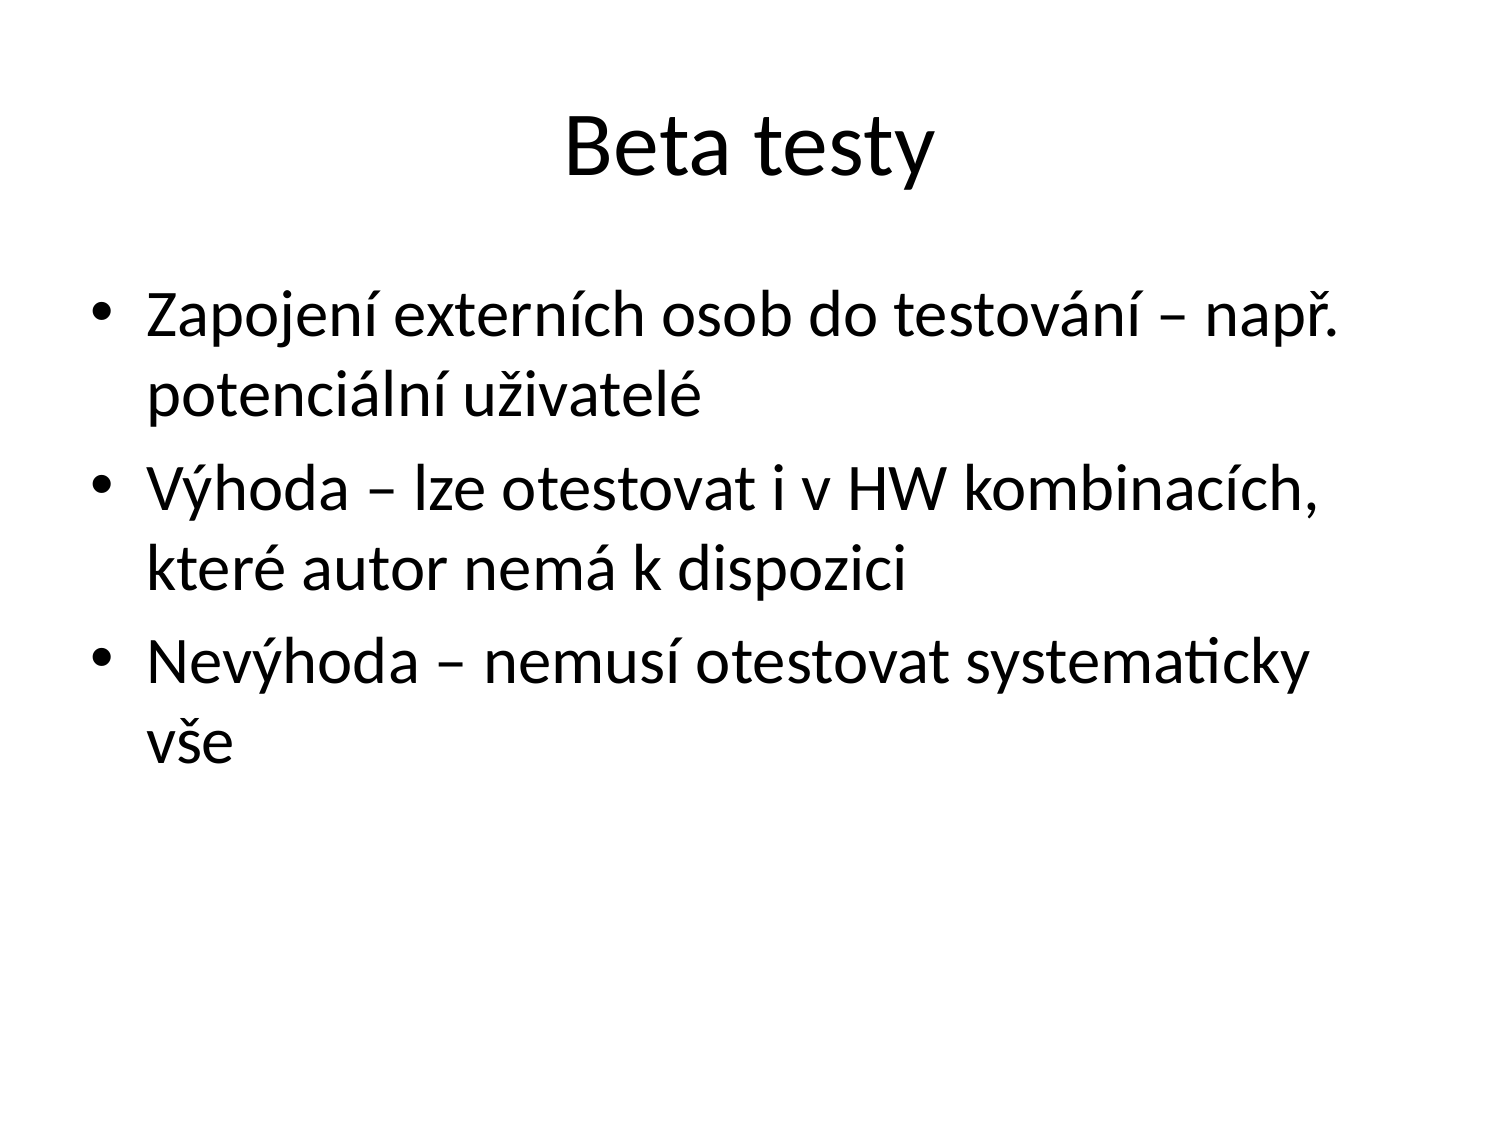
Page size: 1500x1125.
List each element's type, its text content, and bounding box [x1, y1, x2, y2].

title Beta testy [75, 45, 1425, 233]
list Zapojení externích osob do testování – např. potenciální uživatelé Výhoda – lze otestovat i v HW kombinacích, které autor nemá k dispozici Nevýhoda – nemusí otestovat systematicky vše [75, 262, 1425, 1005]
